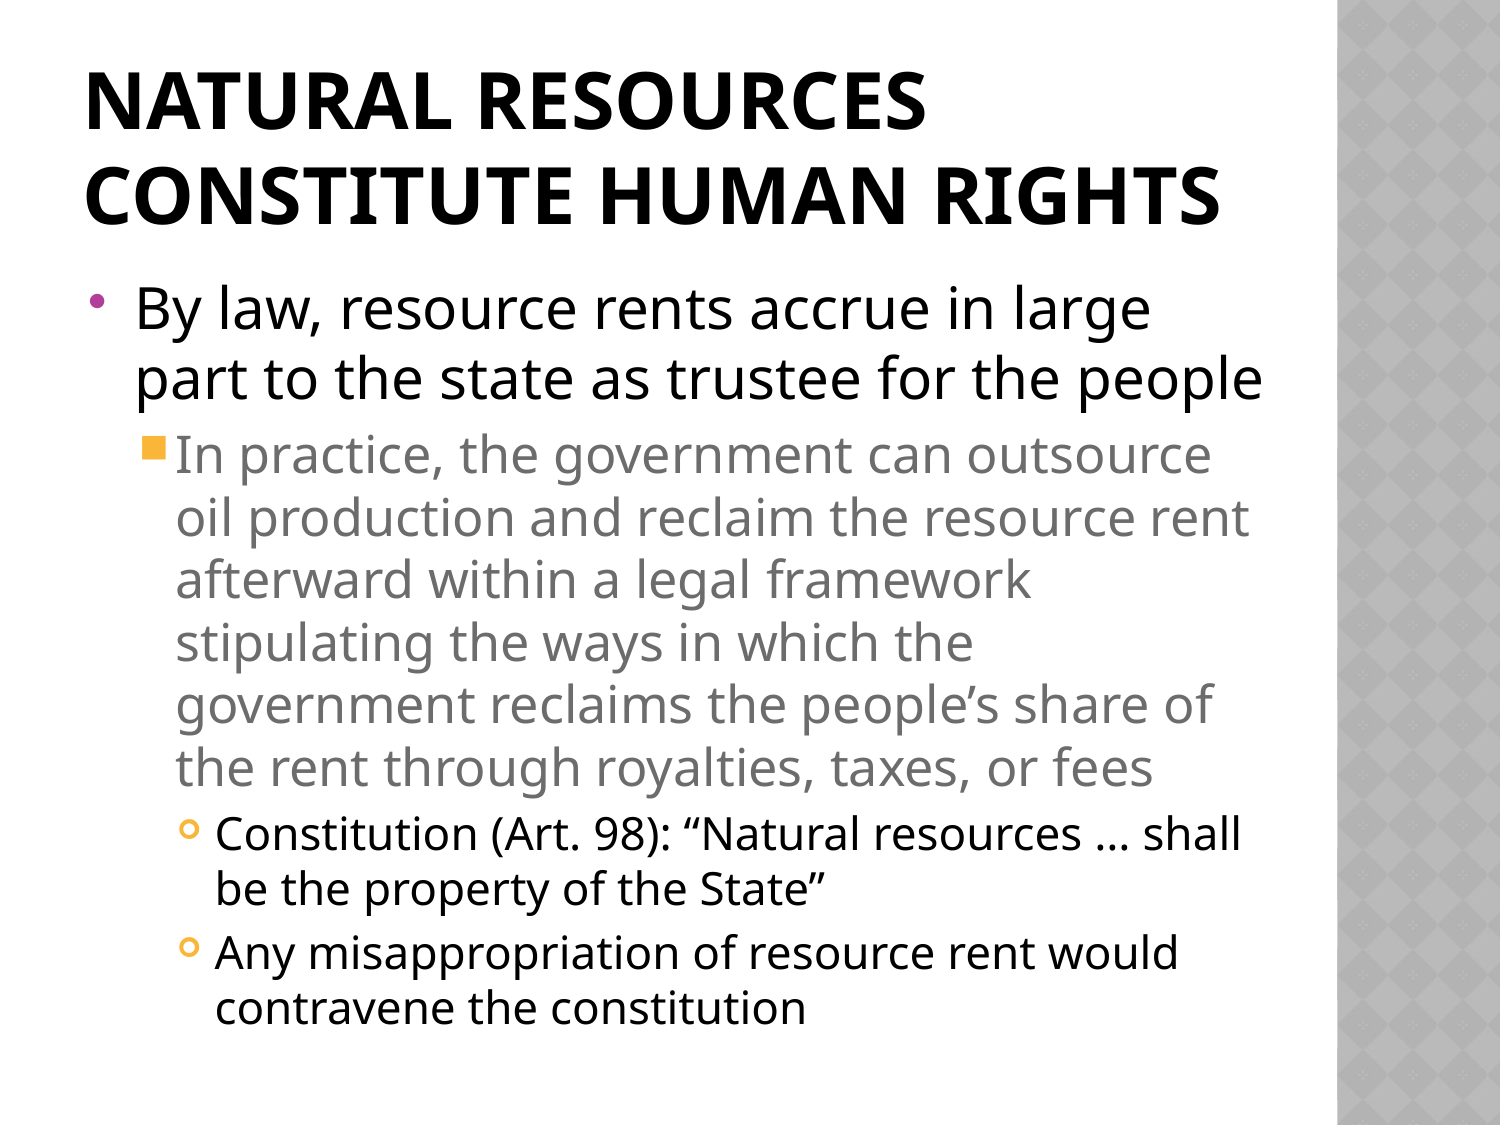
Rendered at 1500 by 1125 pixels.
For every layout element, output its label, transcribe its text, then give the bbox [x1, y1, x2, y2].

title Natural resources constitute human rights [75, 52, 1263, 241]
list By law, resource rents accrue in large part to the state as trustee for the people In practice, the government can outsource oil production and reclaim the resource rent afterward within a legal framework stipulating the ways in which the government reclaims the people’s share of the rent through royalties, taxes, or fees Constitution (Art. 98): “Natural resources … shall be the property of the State” Any misappropriation of resource rent would contravene the constitution [74, 263, 1294, 1060]
